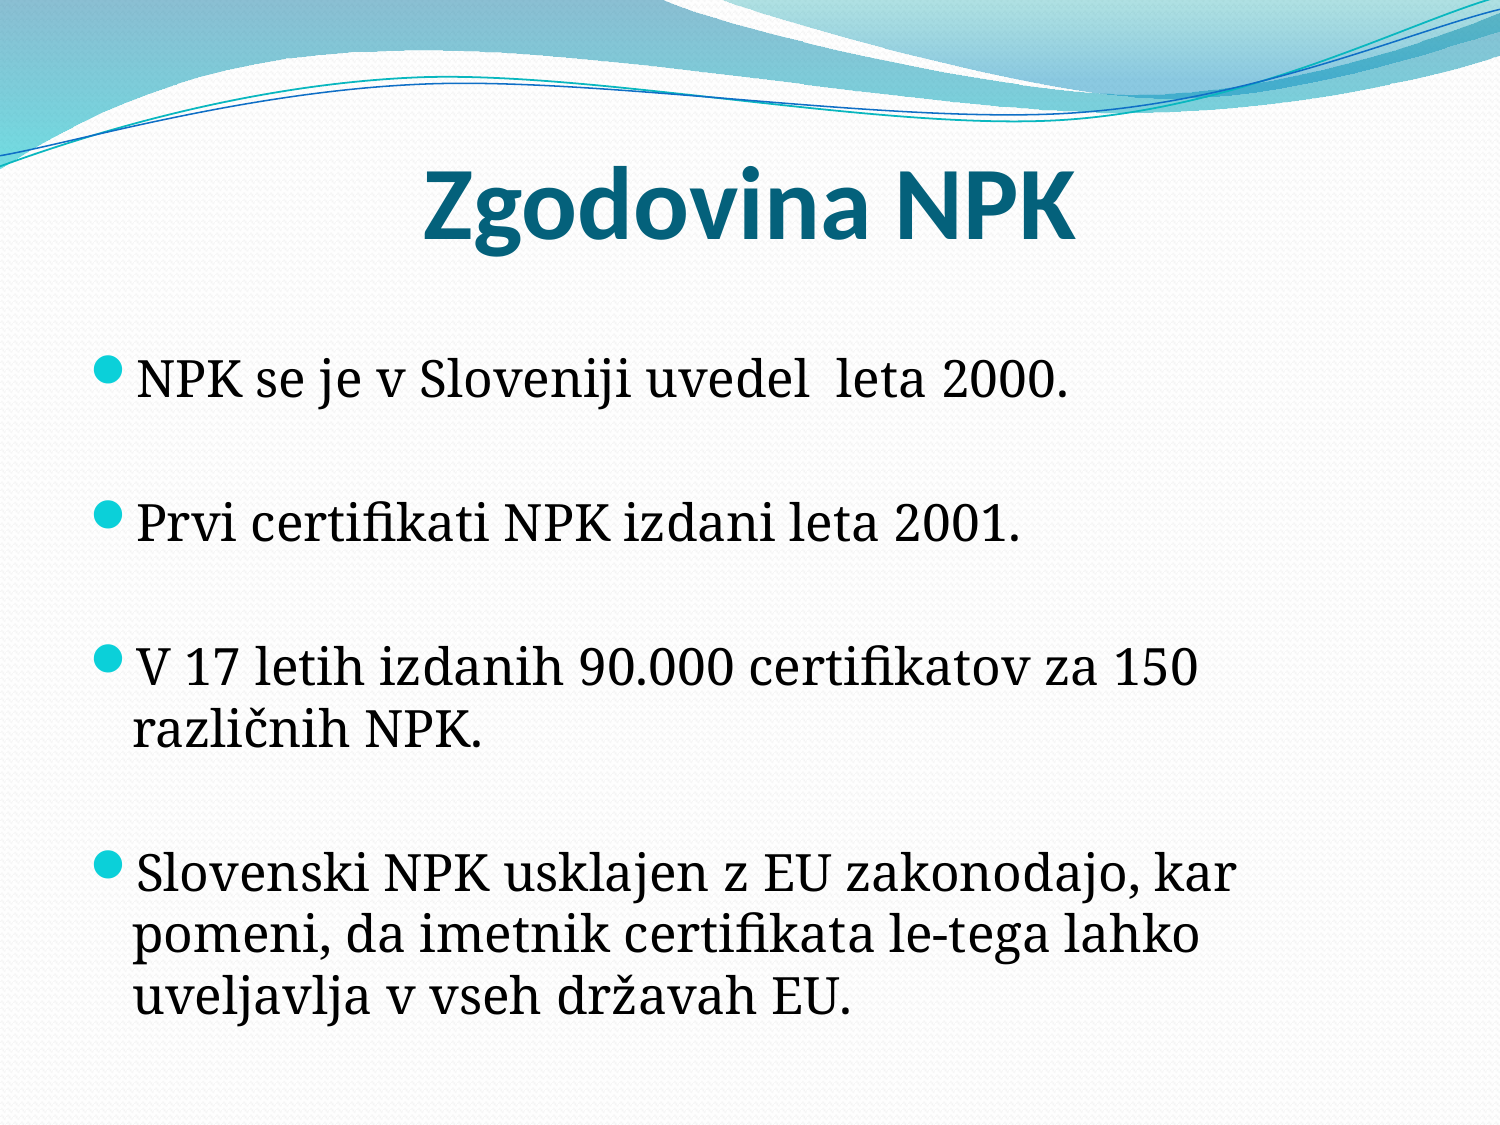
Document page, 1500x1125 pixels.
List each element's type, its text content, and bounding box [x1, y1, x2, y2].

title Zgodovina NPK [75, 115, 1425, 338]
list NPK se je v Sloveniji uvedel leta 2000. Prvi certifikati NPK izdani leta 2001. V 17 letih izdanih 90.000 certifikatov za 150 različnih NPK. Slovenski NPK usklajen z EU zakonodajo, kar pomeni, da imetnik certifikata le-tega lahko uveljavlja v vseh državah EU. [75, 338, 1425, 1038]
